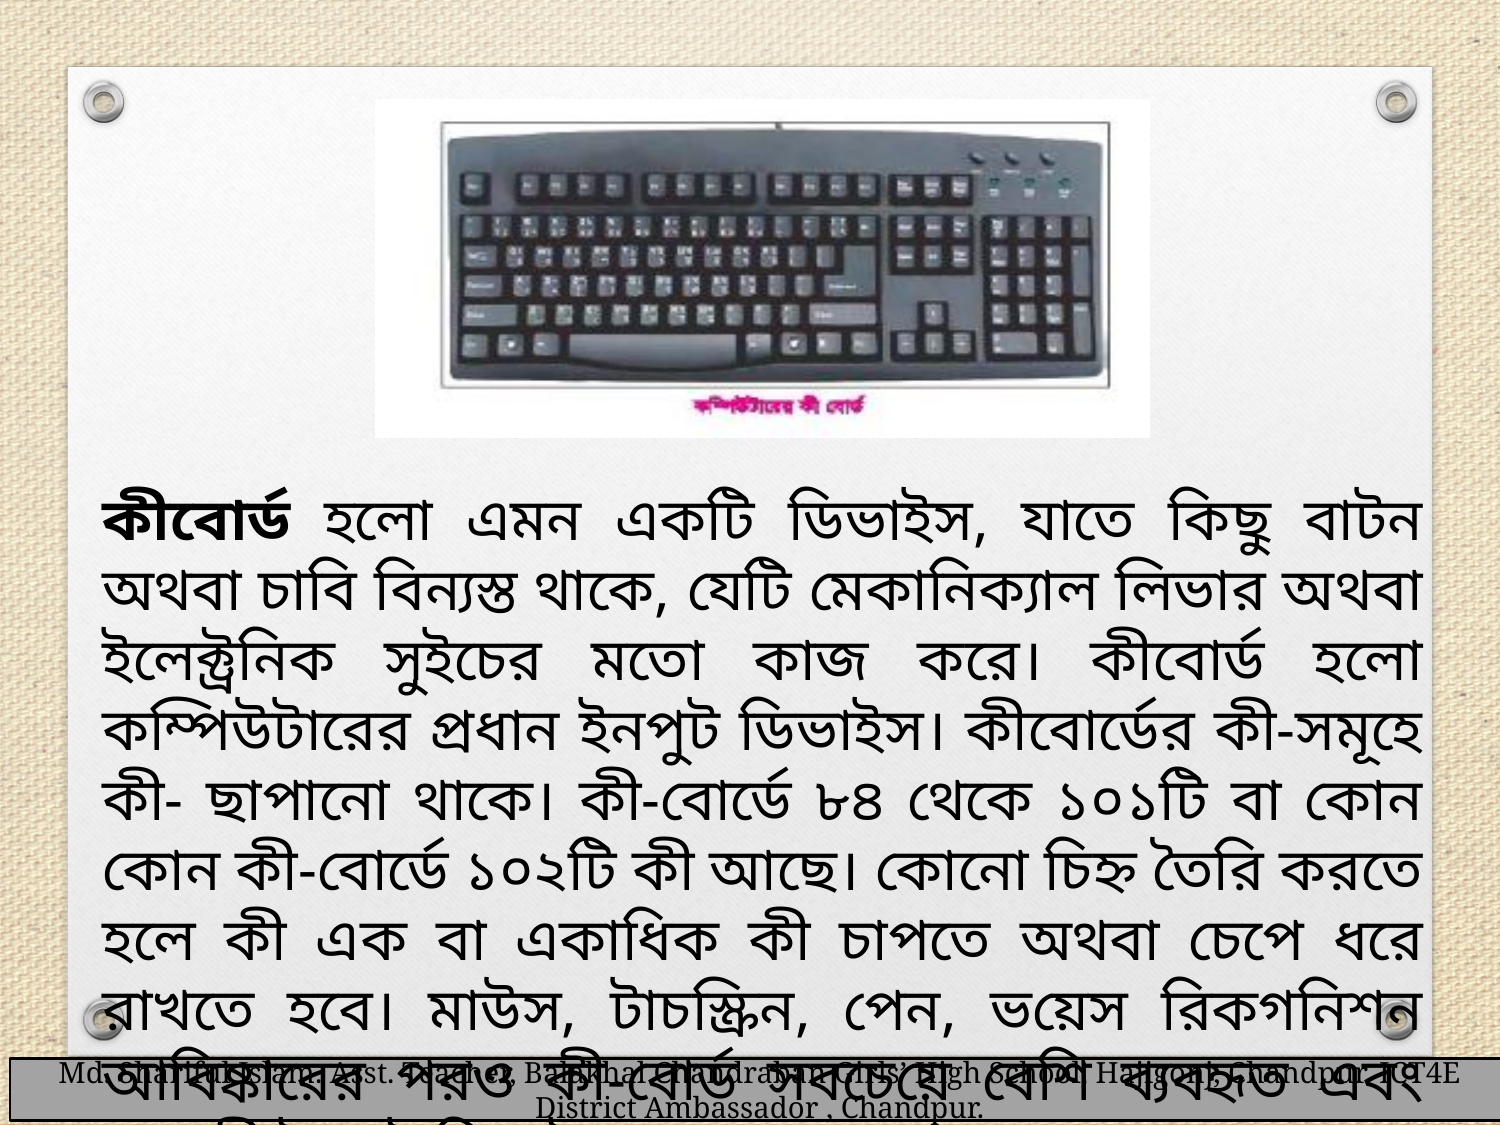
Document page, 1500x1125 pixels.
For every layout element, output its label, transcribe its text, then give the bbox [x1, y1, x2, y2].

text_box কীবোর্ড হলো এমন একটি ডিভাইস, যাতে কিছু বাটন অথবা চাবি বিন্যস্ত থাকে, যেটি মেকানিক্যাল লিভার অথবা ইলেক্ট্রনিক সুইচের মতো কাজ করে। কীবোর্ড হলো কম্পিউটারের প্রধান ইনপুট ডিভাইস। কীবোর্ডের কী-সমূহে কী- ছাপানো থাকে। কী-বোর্ডে ৮৪ থেকে ১০১টি বা কোন কোন কী-বোর্ডে ১০২টি কী আছে। কোনো চিহ্ন তৈরি করতে হলে কী এক বা একাধিক কী চাপতে অথবা চেপে ধরে রাখতে হবে। মাউস, টাচস্ক্রিন, পেন, ভয়েস রিকগনিশন আবিষ্কারের পরও কী-বোর্ড সবচেয়ে বেশি ব্যবহৃত এবং বহুমুখী ইনপুট ডিভাইস। [87, 474, 1438, 1125]
picture [0, 0, 1500, 1125]
